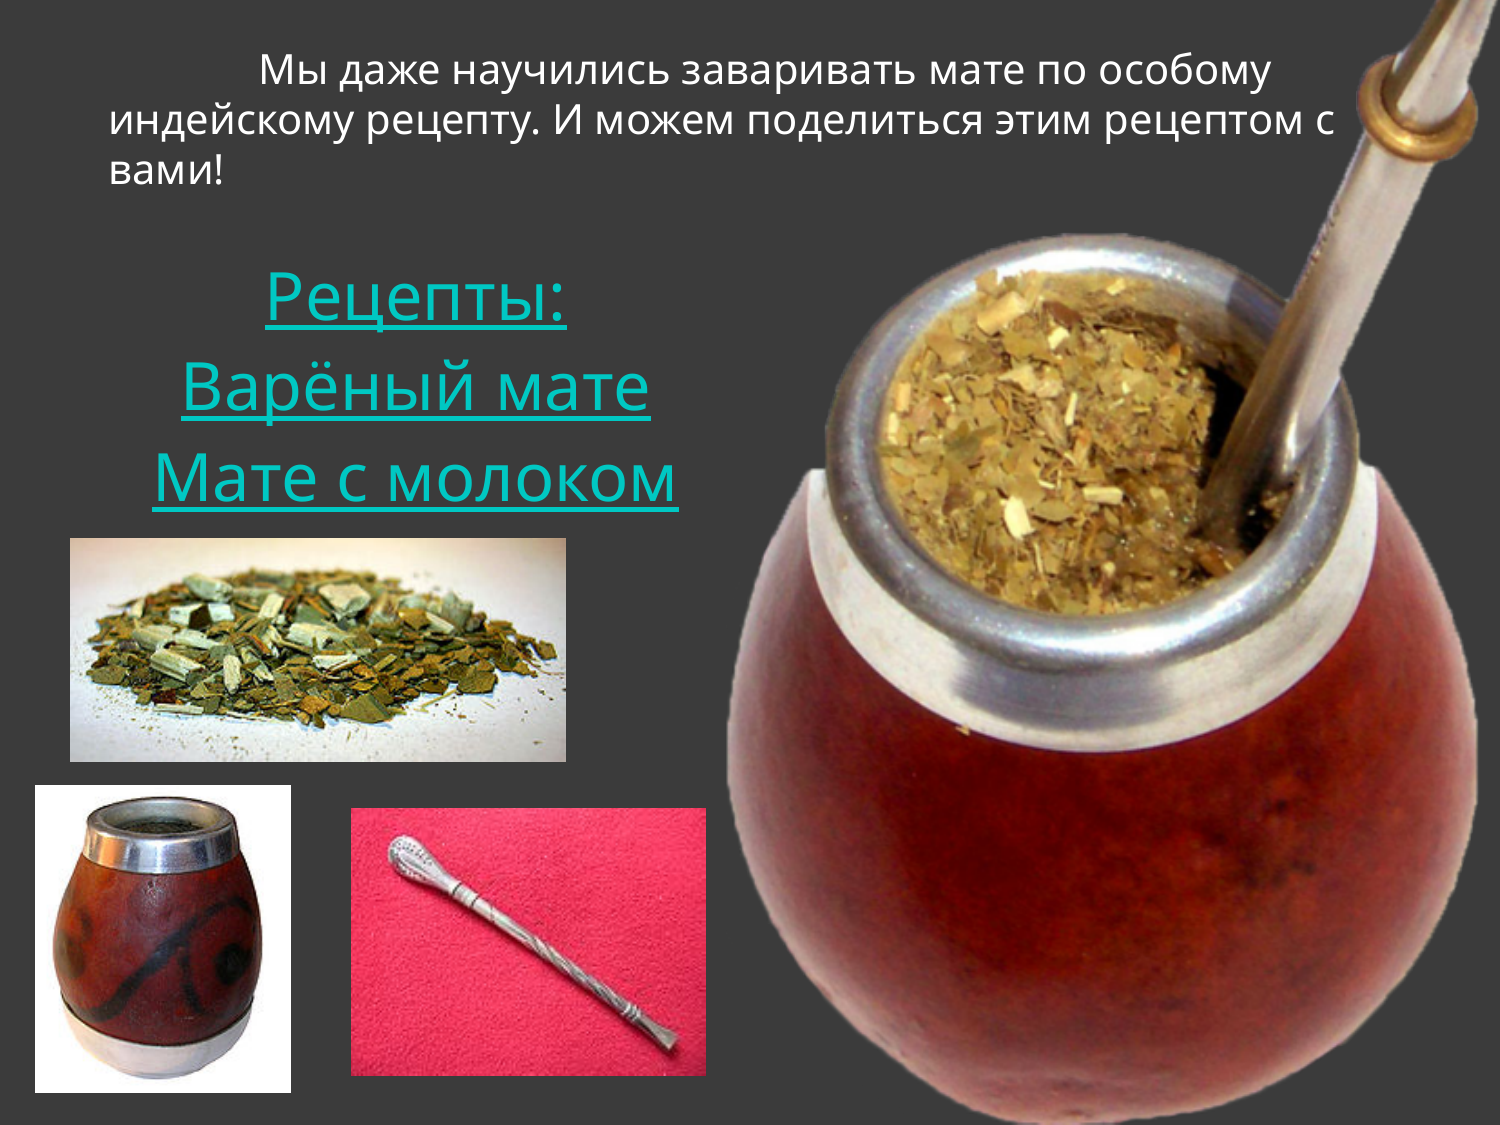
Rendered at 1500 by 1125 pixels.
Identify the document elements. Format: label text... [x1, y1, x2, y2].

text_box Мы даже научились заваривать мате по особому индейскому рецепту. И можем поделиться этим рецептом с вами! [93, 35, 716, 200]
picture [34, 784, 291, 1093]
text_box Рецепты: Варёный мате Мате с молоком [70, 246, 716, 534]
picture [351, 808, 706, 1076]
picture [726, 0, 1500, 1125]
picture [69, 538, 566, 762]
